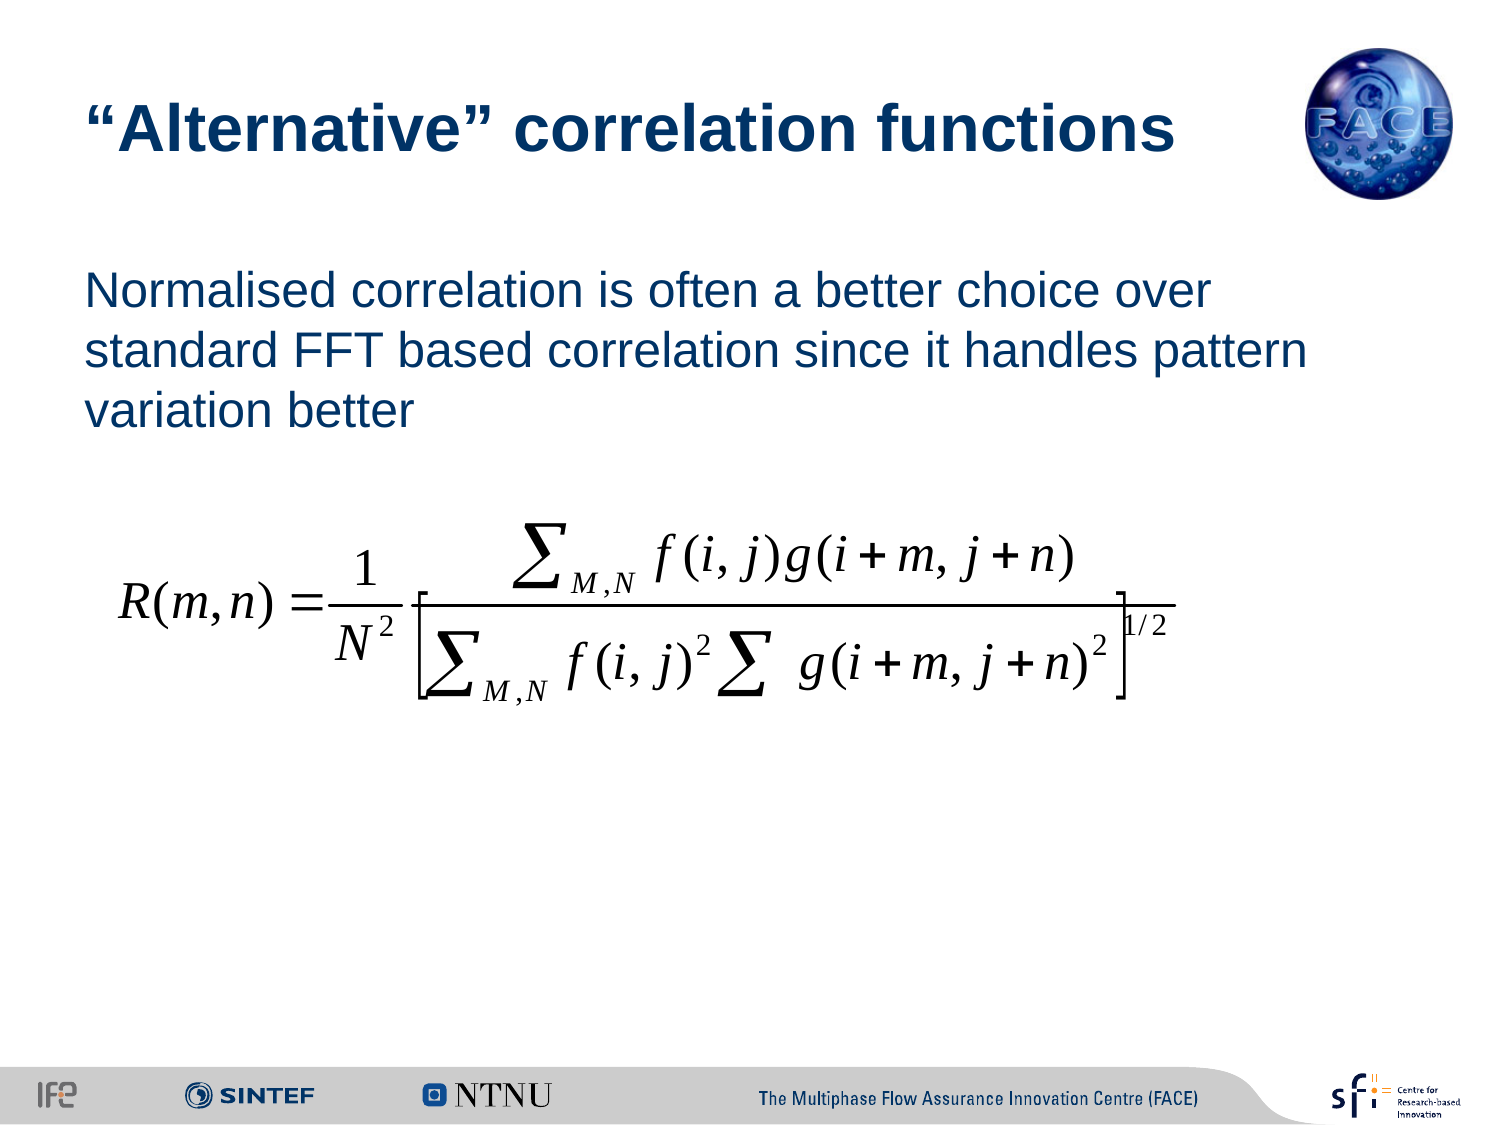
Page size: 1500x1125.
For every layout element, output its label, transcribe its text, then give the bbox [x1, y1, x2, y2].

list Normalised correlation is often a better choice over standard FFT based correlation since it handles pattern variation better [69, 249, 1355, 506]
picture [1305, 48, 1453, 200]
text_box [108, 503, 1185, 721]
title “Alternative” correlation functions [69, 50, 1295, 200]
